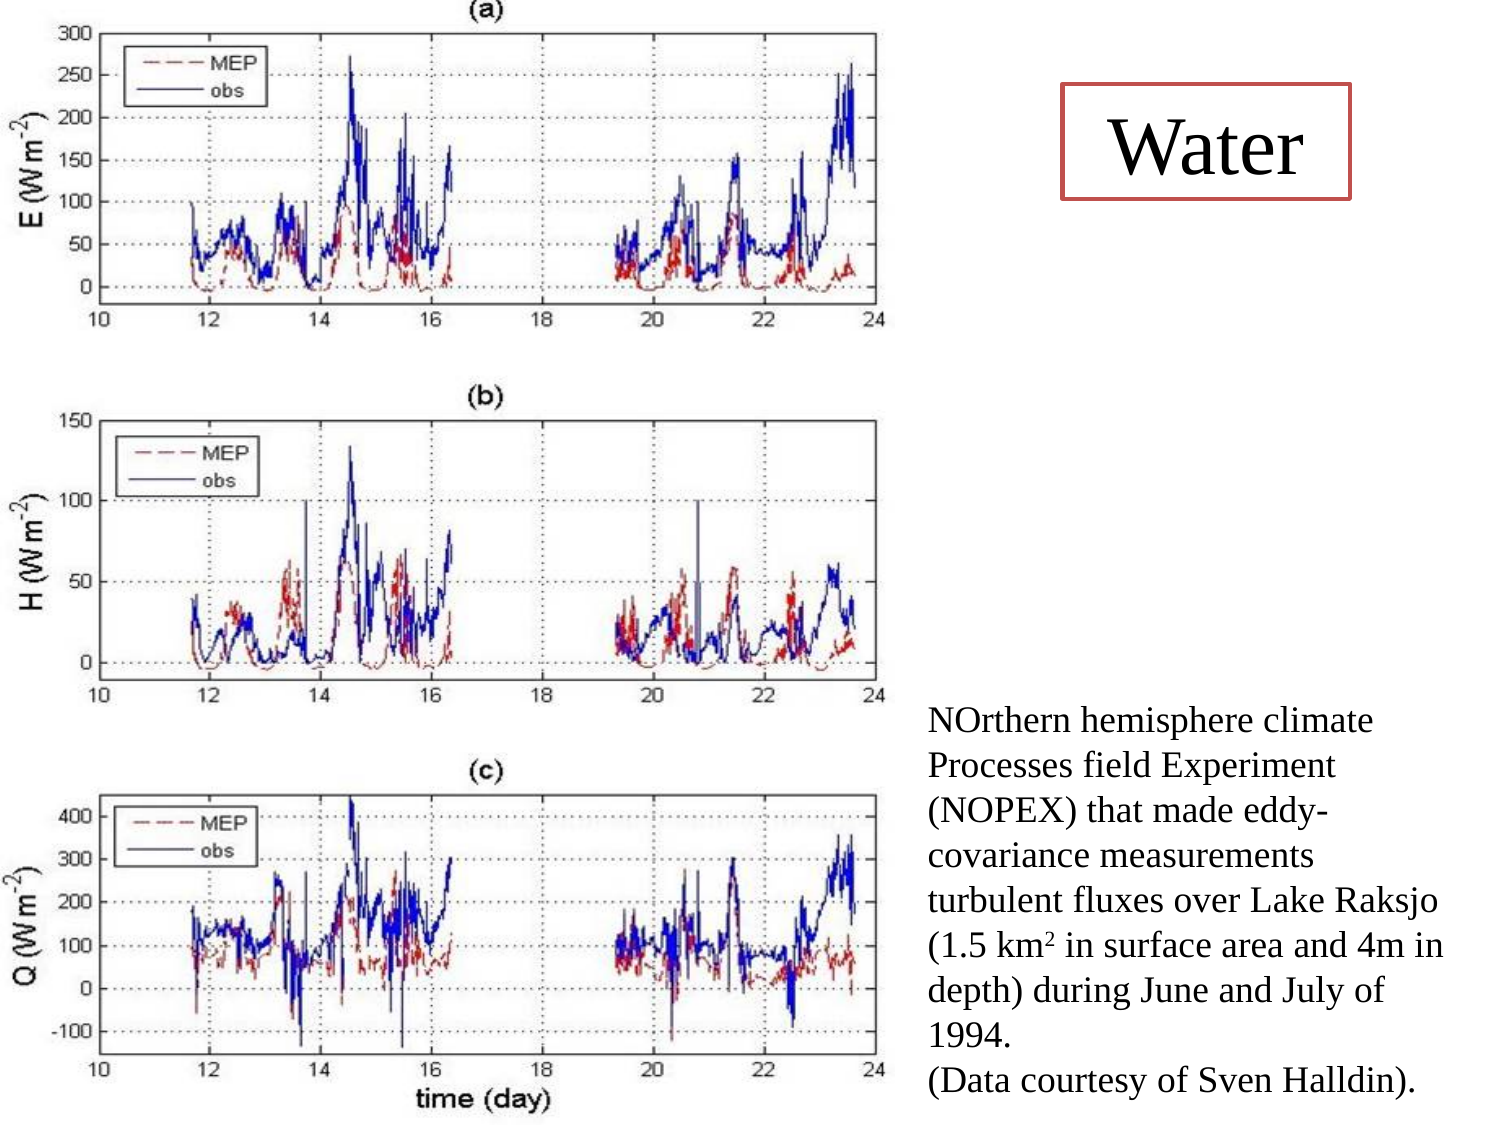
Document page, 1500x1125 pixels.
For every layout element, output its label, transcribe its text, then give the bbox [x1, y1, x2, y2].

text_box Water [1060, 82, 1352, 201]
text_box NOrthern hemisphere climate Processes field Experiment (NOPEX) that made eddy-covariance measurements turbulent fluxes over Lake Raksjo (1.5 km2 in surface area and 4m in depth) during June and July of 1994. (Data courtesy of Sven Halldin). [910, 685, 1477, 1109]
picture [0, 0, 895, 1125]
